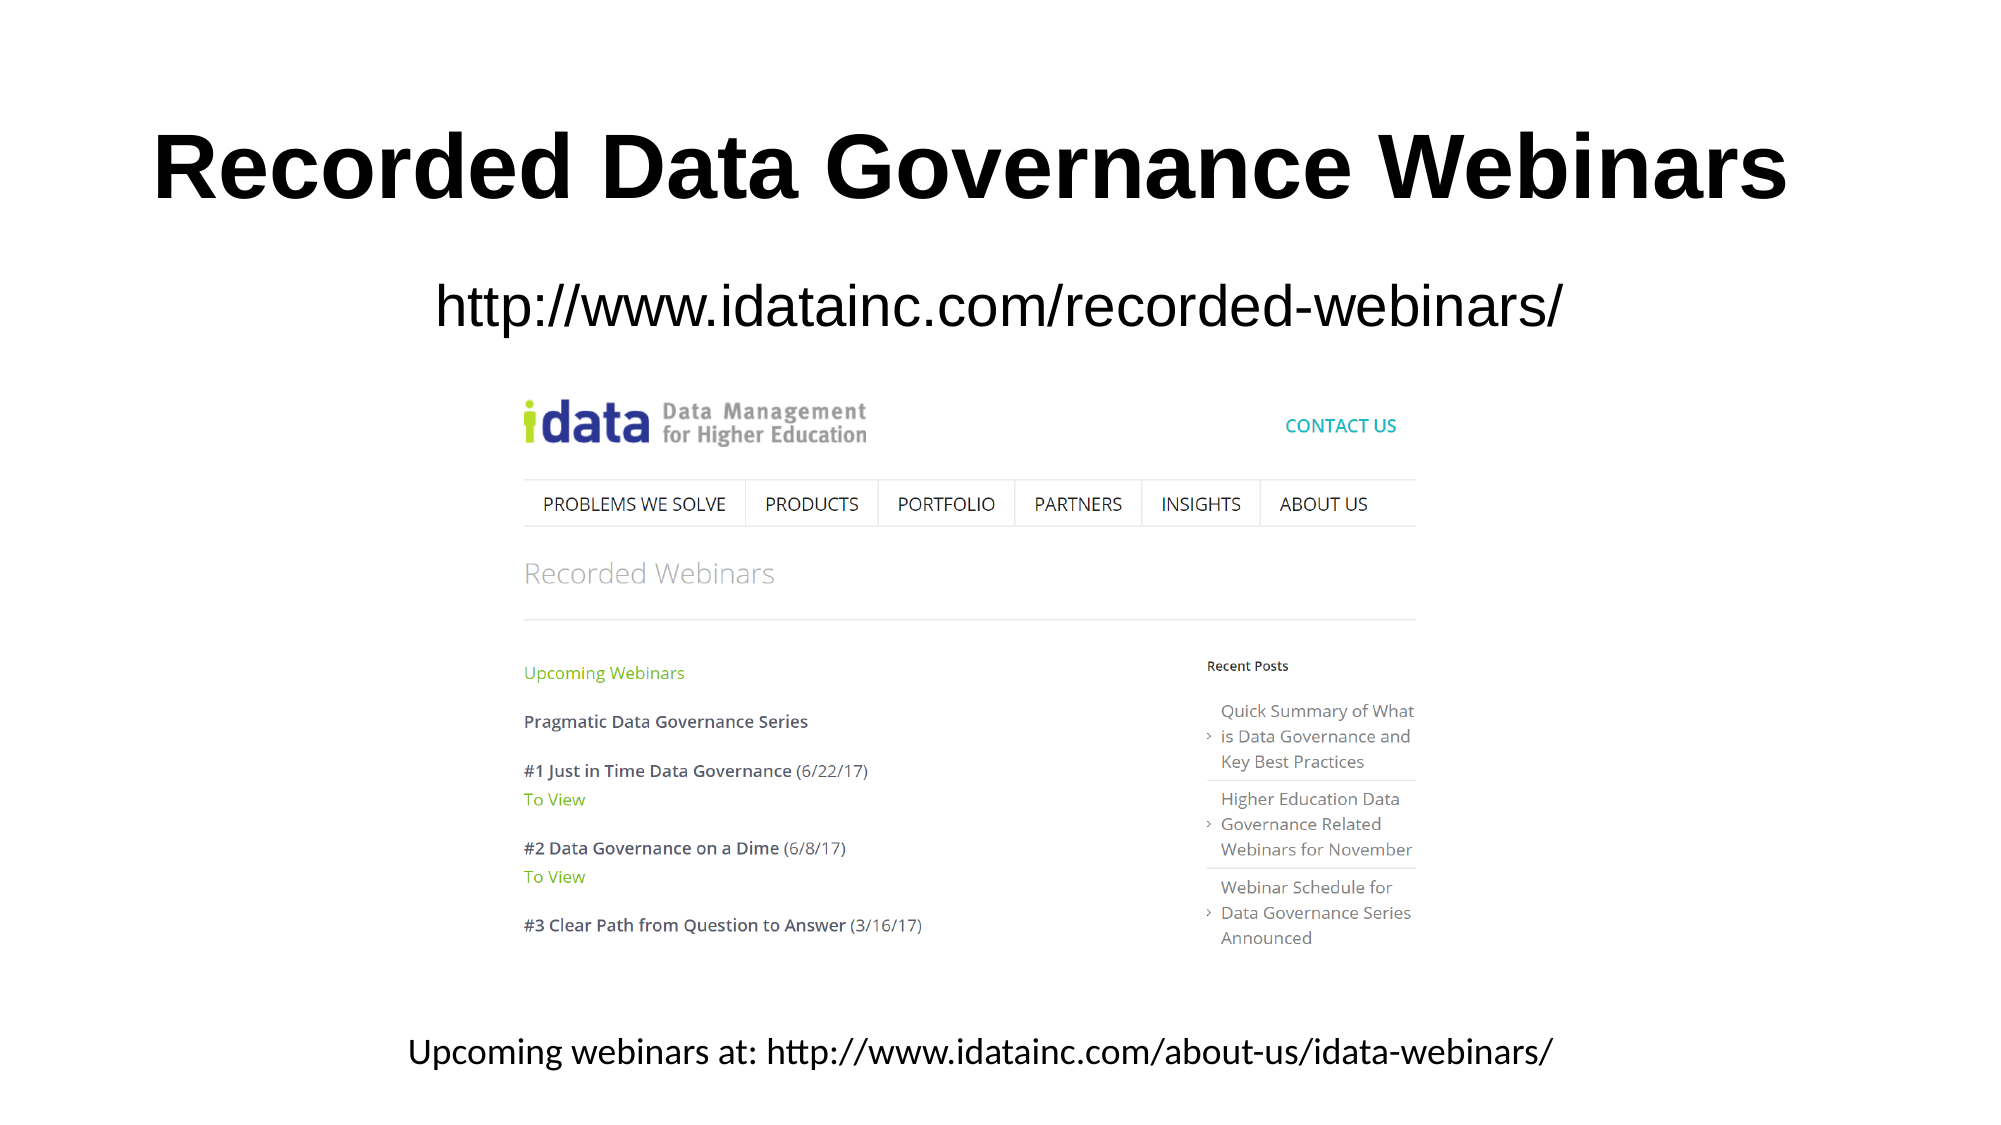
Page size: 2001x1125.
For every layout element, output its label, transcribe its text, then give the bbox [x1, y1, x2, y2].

text_box Upcoming webinars at: http://www.idatainc.com/about-us/idata-webinars/ [393, 1019, 1570, 1079]
list http://www.idatainc.com/recorded-webinars/ [310, 268, 1690, 368]
picture [501, 386, 1461, 947]
title Recorded Data Governance Webinars [137, 59, 1863, 278]
